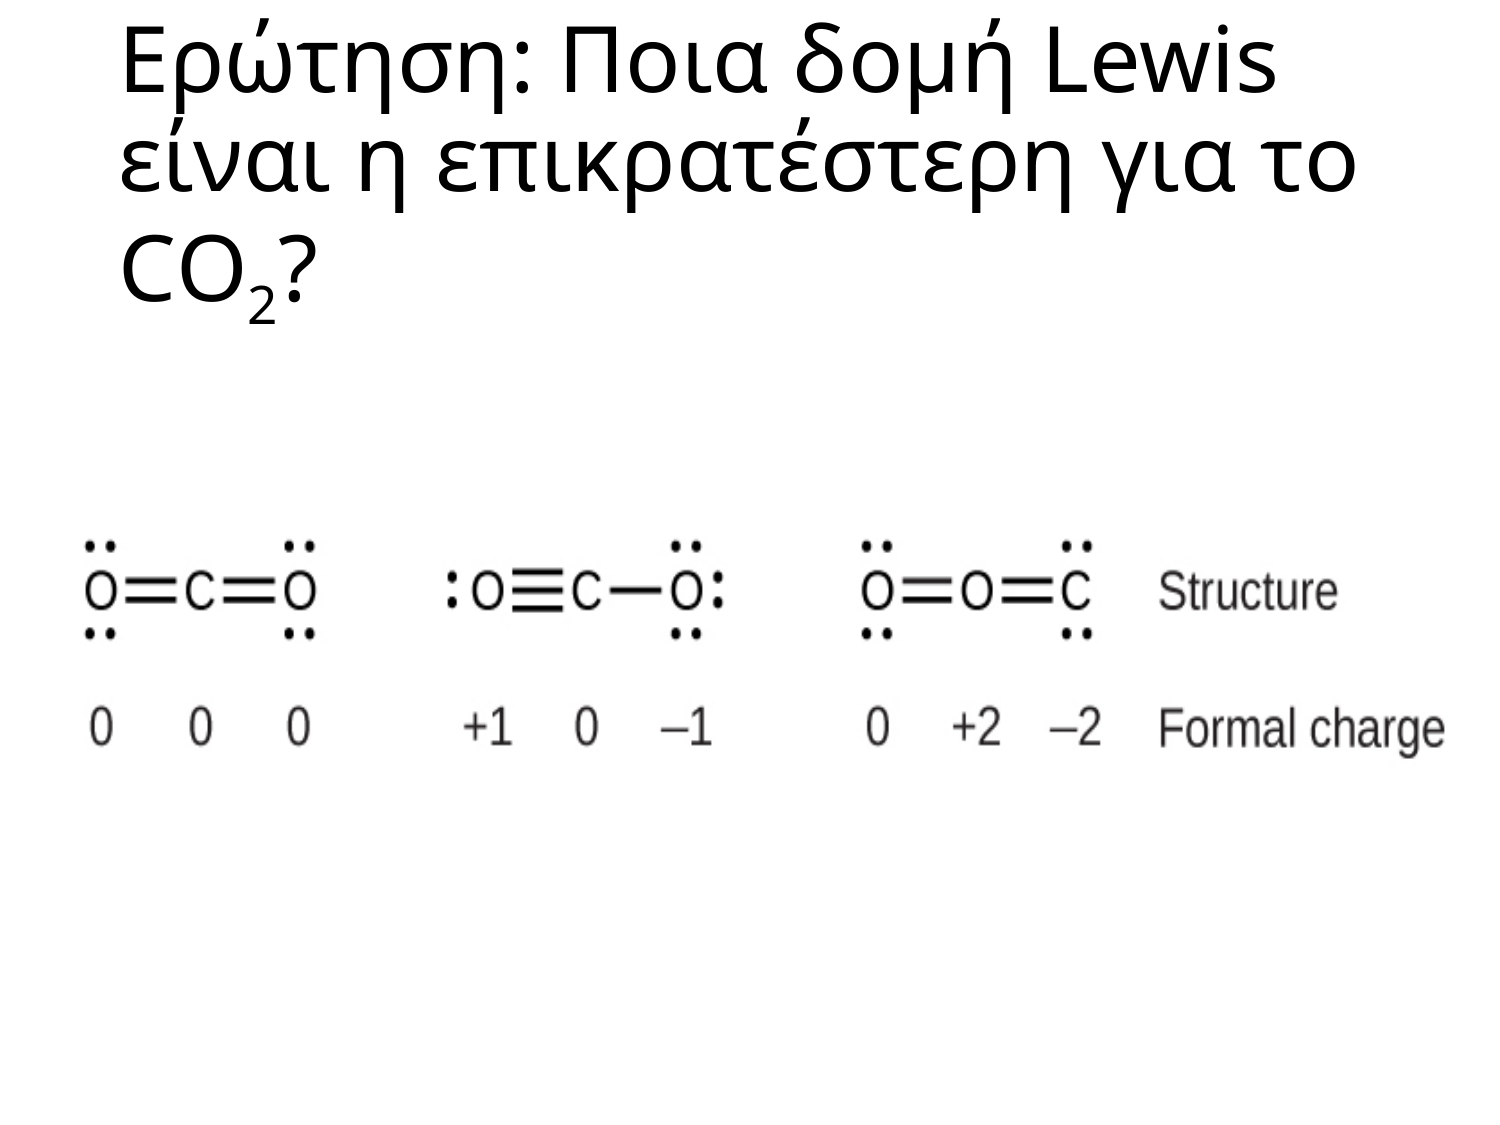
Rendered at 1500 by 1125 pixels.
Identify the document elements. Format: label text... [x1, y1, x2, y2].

title Eρώτηση: Ποια δομή Lewis είναι η επικρατέστερη για το CΟ2? [103, 59, 1397, 278]
picture [70, 522, 1459, 770]
